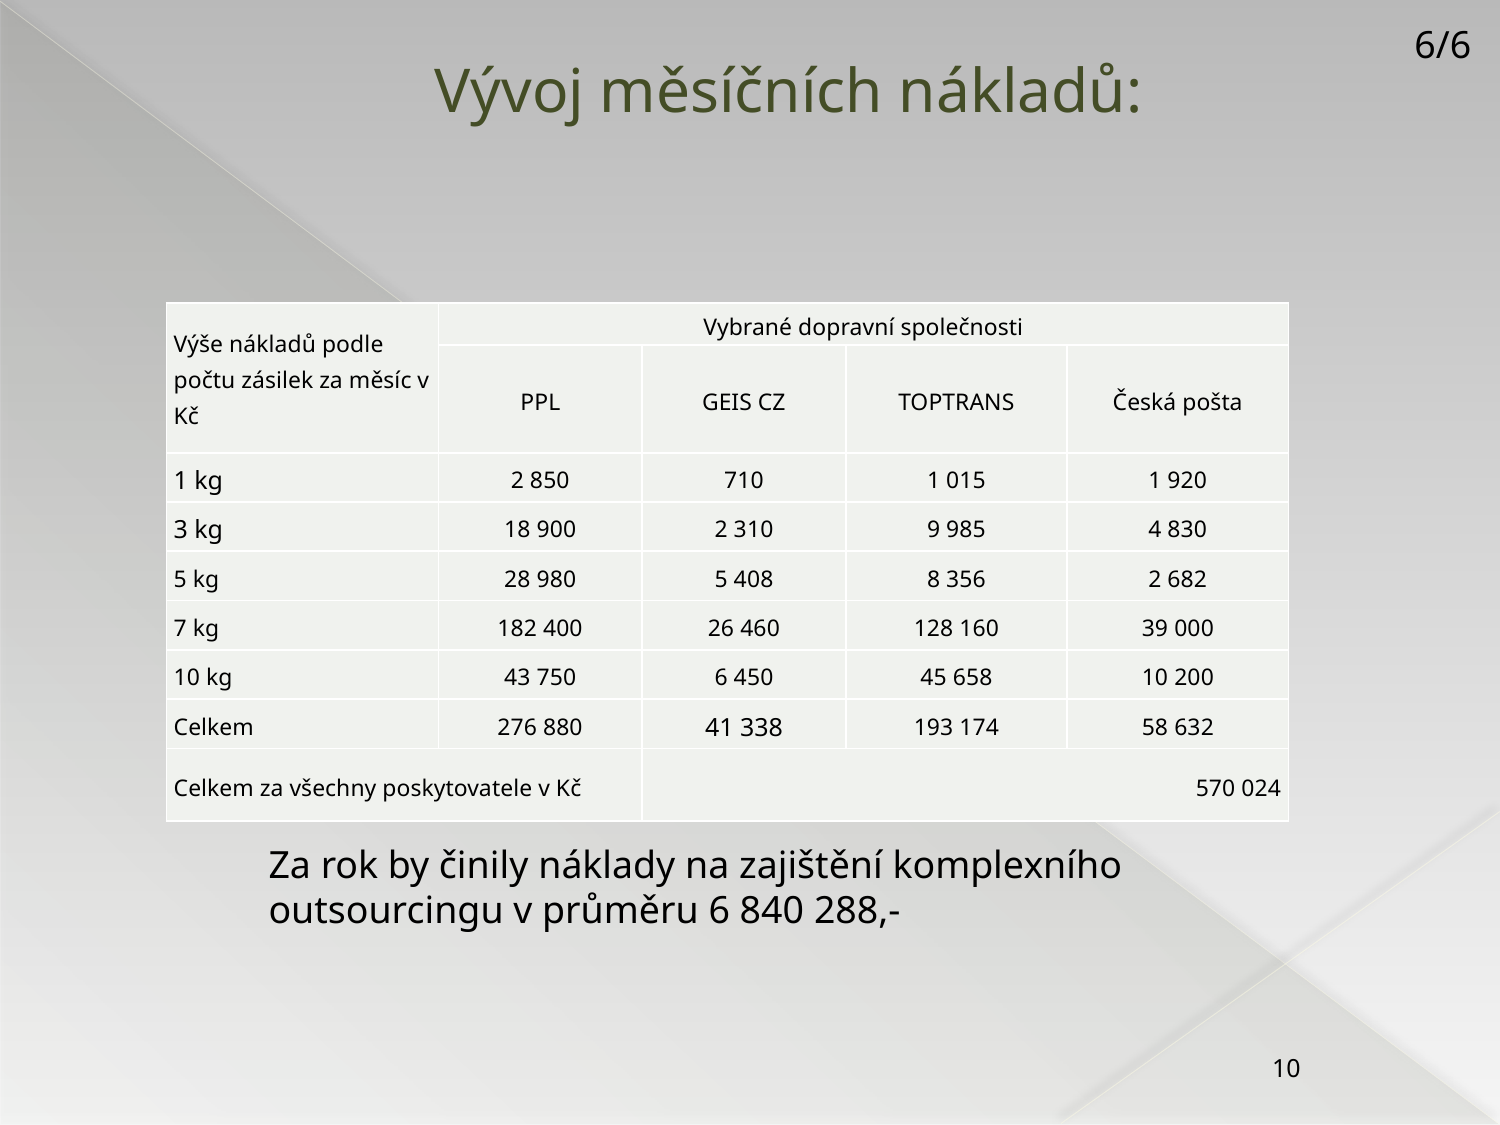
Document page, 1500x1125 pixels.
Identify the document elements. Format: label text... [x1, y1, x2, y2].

table_cell 10 200 [1068, 651, 1288, 698]
title Vývoj měsíčních nákladů: [75, 43, 1425, 225]
table_cell 26 460 [643, 601, 845, 649]
table_cell 5 408 [643, 552, 845, 600]
table_cell Česká pošta [1068, 346, 1288, 452]
table_cell 1 015 [847, 454, 1066, 501]
table_cell 128 160 [847, 601, 1066, 649]
table_cell PPL [439, 346, 641, 452]
table_cell GEIS CZ [643, 346, 845, 452]
table_cell 710 [643, 454, 845, 501]
table_cell 6 450 [643, 651, 845, 698]
table_cell 1 kg [167, 454, 438, 501]
table_cell 2 682 [1068, 552, 1288, 600]
table_header Výše nákladů podle počtu zásilek za měsíc v Kč [167, 304, 438, 452]
table_cell 58 632 [1068, 700, 1288, 748]
slide_number 10 [1245, 1044, 1328, 1094]
table_cell 570 024 [643, 749, 1288, 820]
table_cell 4 830 [1068, 503, 1288, 550]
table_cell 3 kg [167, 503, 438, 550]
table_cell 5 kg [167, 552, 438, 600]
text_box 6/6 [1399, 13, 1500, 74]
table_cell 2 850 [439, 454, 641, 501]
table_cell 276 880 [439, 700, 641, 748]
text_box Za rok by činily náklady na zajištění komplexního outsourcingu v průměru 6 840 288,- [253, 834, 1245, 939]
table_cell 41 338 [643, 700, 845, 748]
table_cell 1 920 [1068, 454, 1288, 501]
table_cell 39 000 [1068, 601, 1288, 649]
table_cell 7 kg [167, 601, 438, 649]
table_cell TOPTRANS [847, 346, 1066, 452]
table_cell 43 750 [439, 651, 641, 698]
table_header Vybrané dopravní společnosti [439, 304, 1288, 344]
table_cell 182 400 [439, 601, 641, 649]
table_cell 28 980 [439, 552, 641, 600]
table_cell 2 310 [643, 503, 845, 550]
table_cell 10 kg [167, 651, 438, 698]
table_cell Celkem [167, 700, 438, 748]
table_cell Celkem za všechny poskytovatele v Kč [167, 749, 641, 820]
table_cell 193 174 [847, 700, 1066, 748]
table_cell 18 900 [439, 503, 641, 550]
table_cell 8 356 [847, 552, 1066, 600]
table_cell 9 985 [847, 503, 1066, 550]
table_cell 45 658 [847, 651, 1066, 698]
